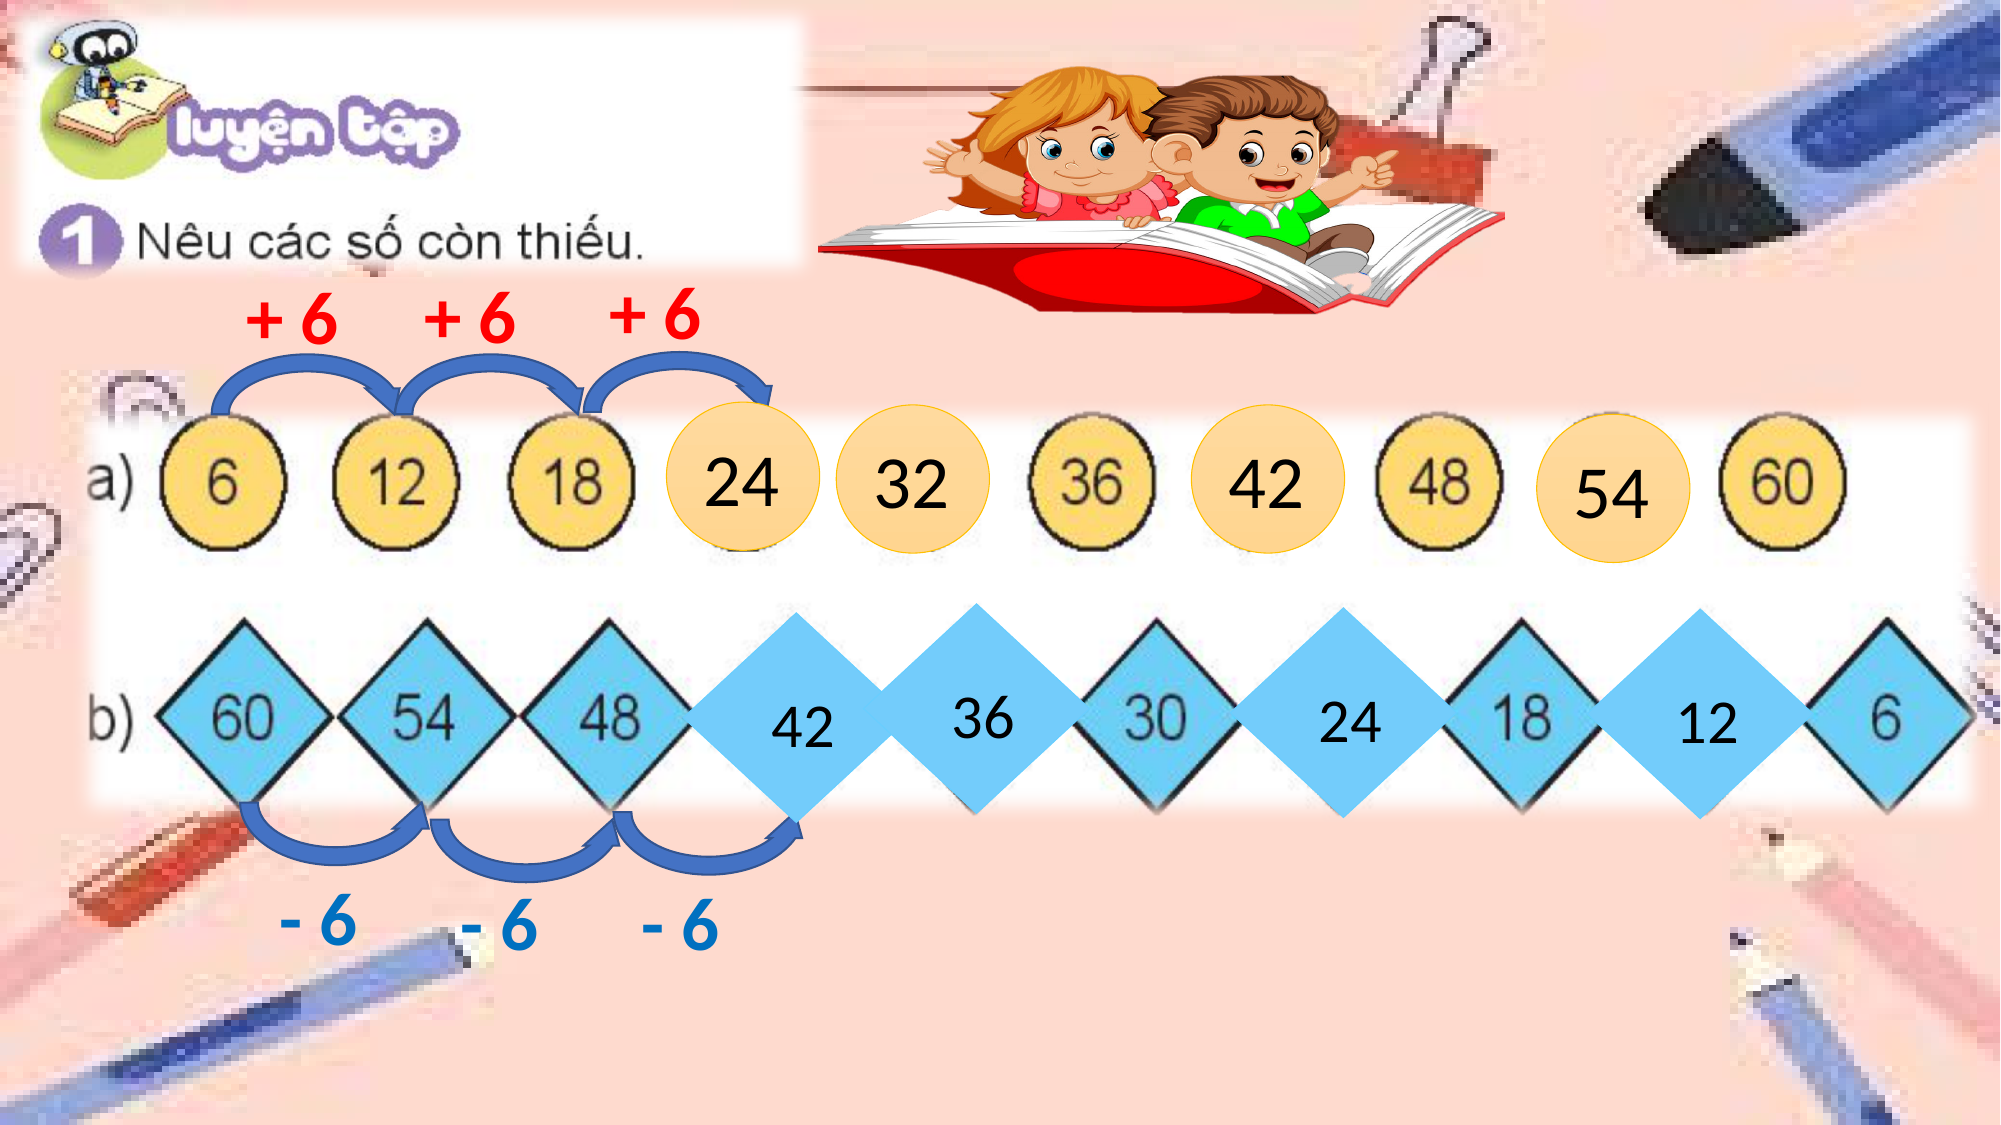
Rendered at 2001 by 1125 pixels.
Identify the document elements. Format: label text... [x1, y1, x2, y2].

text_box [429, 822, 621, 884]
text_box [613, 822, 804, 876]
text_box - 6 [627, 867, 788, 973]
text_box - 6 [445, 867, 607, 973]
picture [0, 0, 2001, 1125]
text_box + 6 [409, 284, 571, 366]
text_box [243, 822, 430, 867]
text_box - 6 [264, 863, 425, 968]
text_box + 6 [231, 284, 392, 368]
text_box + 6 [594, 284, 756, 362]
text_box [397, 353, 585, 399]
text_box [213, 368, 401, 399]
text_box [584, 350, 773, 399]
